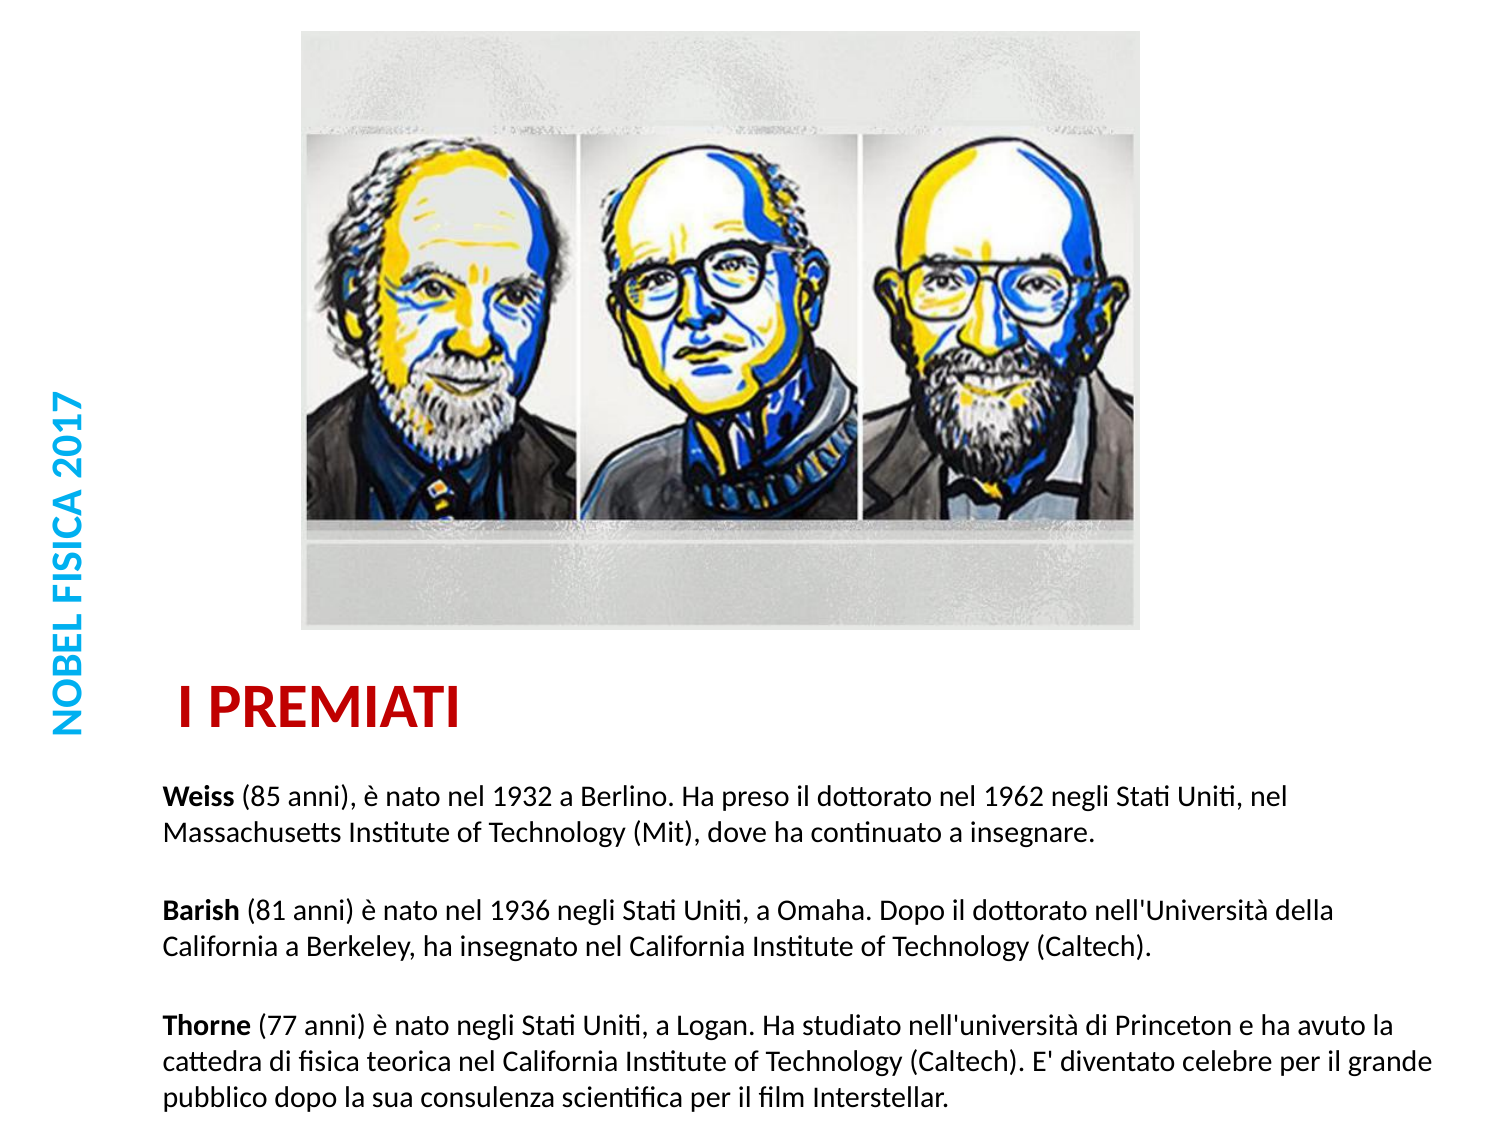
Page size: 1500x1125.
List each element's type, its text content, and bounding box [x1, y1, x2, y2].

title Nobel fisica 2017 [29, 0, 98, 1125]
list I PREMIATI Weiss (85 anni), è nato nel 1932 a Berlino. Ha preso il dottorato nel 1962 negli Stati Uniti, nel Massachusetts Institute of Technology (Mit), dove ha continuato a insegnare. Barish (81 anni) è nato nel 1936 negli Stati Uniti, a Omaha. Dopo il dottorato nell'Università della California a Berkeley, ha insegnato nel California Institute of Technology (Caltech). Thorne (77 anni) è nato negli Stati Uniti, a Logan. Ha studiato nell'università di Princeton e ha avuto la cattedra di fisica teorica nel California Institute of Technology (Caltech). E' diventato celebre per il grande pubblico dopo la sua consulenza scientifica per il film Interstellar. [147, 656, 1471, 1125]
picture [300, 31, 1140, 630]
